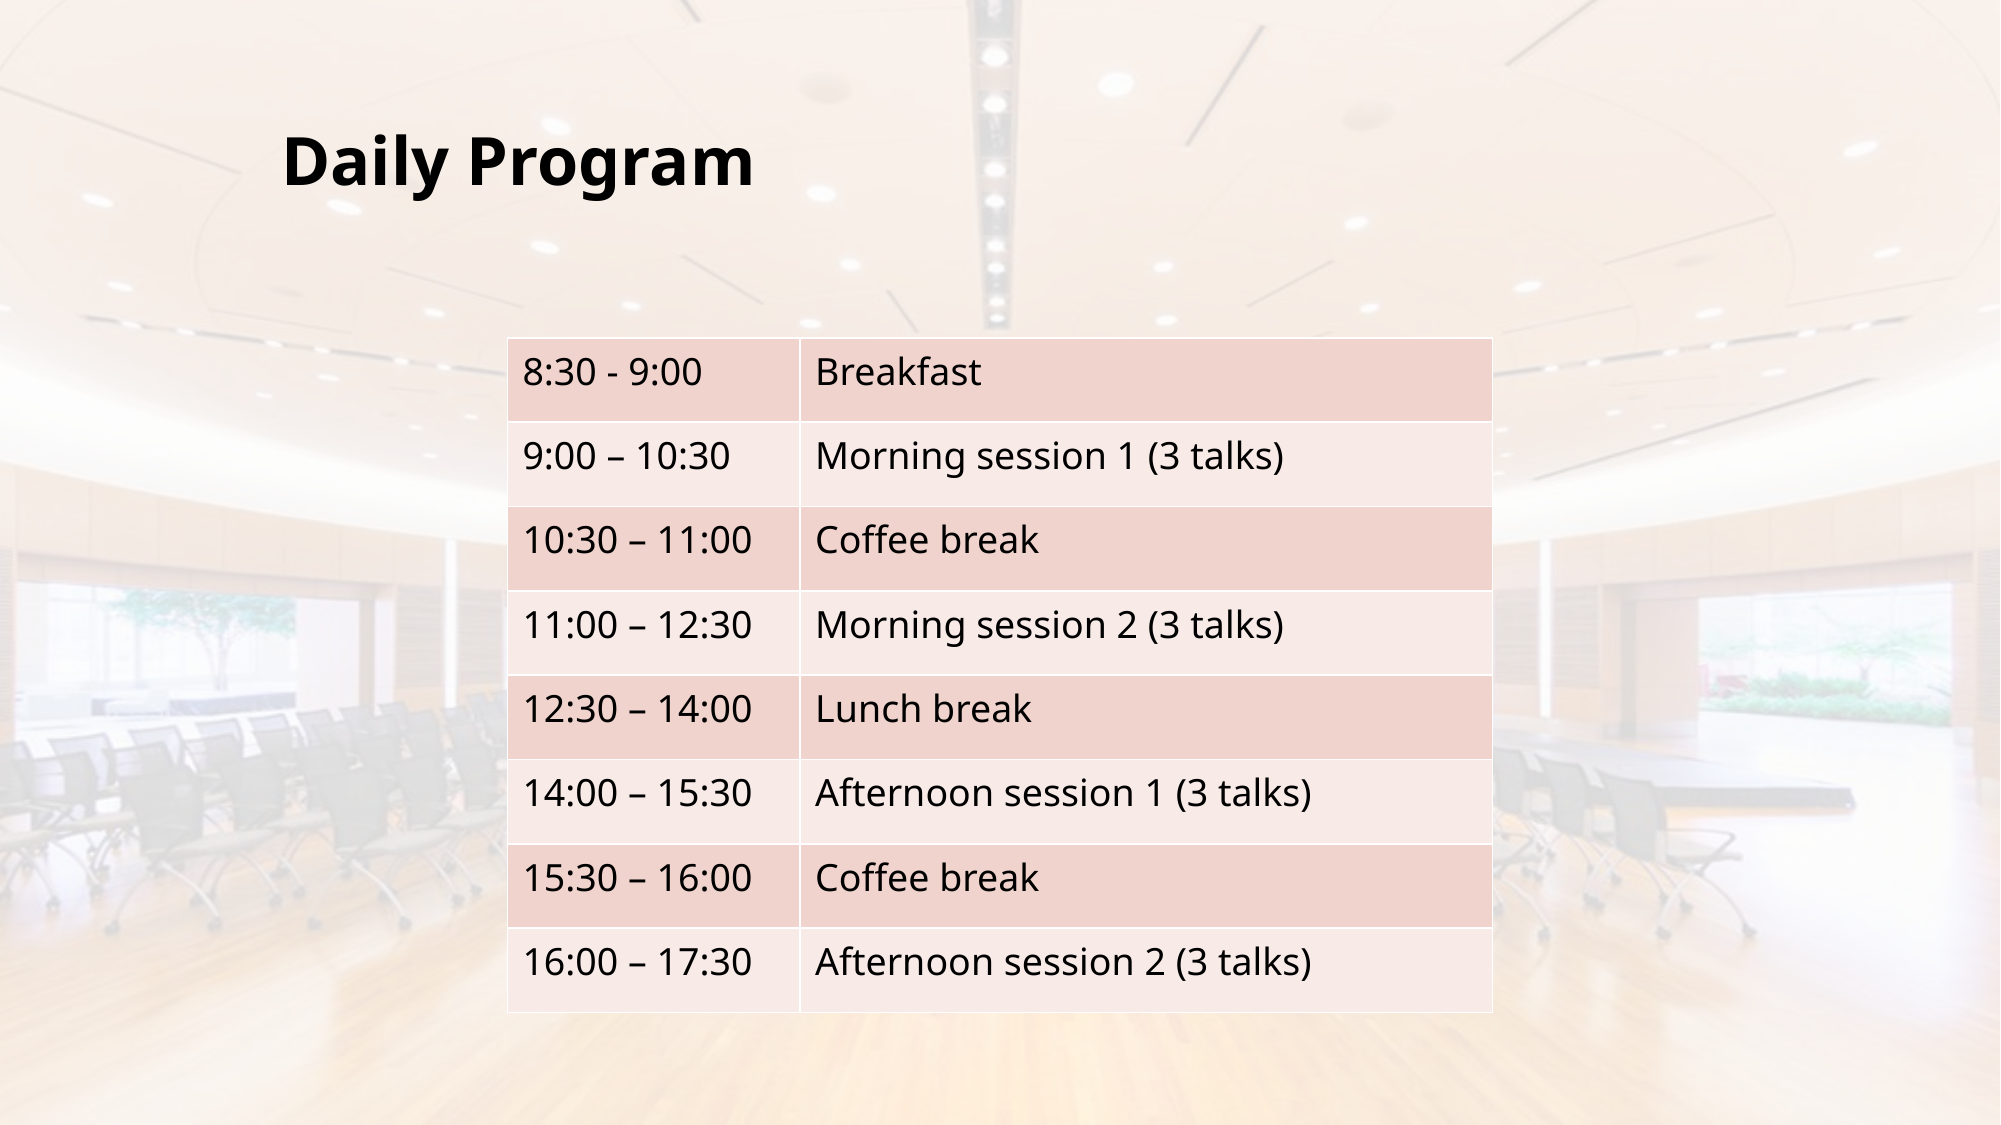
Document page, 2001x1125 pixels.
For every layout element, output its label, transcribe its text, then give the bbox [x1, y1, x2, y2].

table_cell 9:00 – 10:30 [508, 423, 799, 506]
table_cell Afternoon session 1 (3 talks) [801, 760, 1492, 843]
table_cell Morning session 2 (3 talks) [801, 592, 1492, 674]
table_cell Morning session 1 (3 talks) [801, 423, 1492, 506]
table_cell 15:30 – 16:00 [508, 845, 799, 927]
table_cell 11:00 – 12:30 [508, 592, 799, 674]
table_cell 10:30 – 11:00 [508, 507, 799, 590]
table_cell 14:00 – 15:30 [508, 760, 799, 843]
table_cell 16:00 – 17:30 [508, 929, 799, 1012]
table_cell 12:30 – 14:00 [508, 676, 799, 759]
table_cell Afternoon session 2 (3 talks) [801, 929, 1492, 1012]
table_header 8:30 - 9:00 [508, 339, 799, 421]
title Daily Program [266, 46, 812, 272]
table_cell Coffee break [801, 845, 1492, 927]
table_header Breakfast [801, 339, 1492, 421]
table_cell Lunch break [801, 676, 1492, 759]
table_cell Coffee break [801, 507, 1492, 590]
